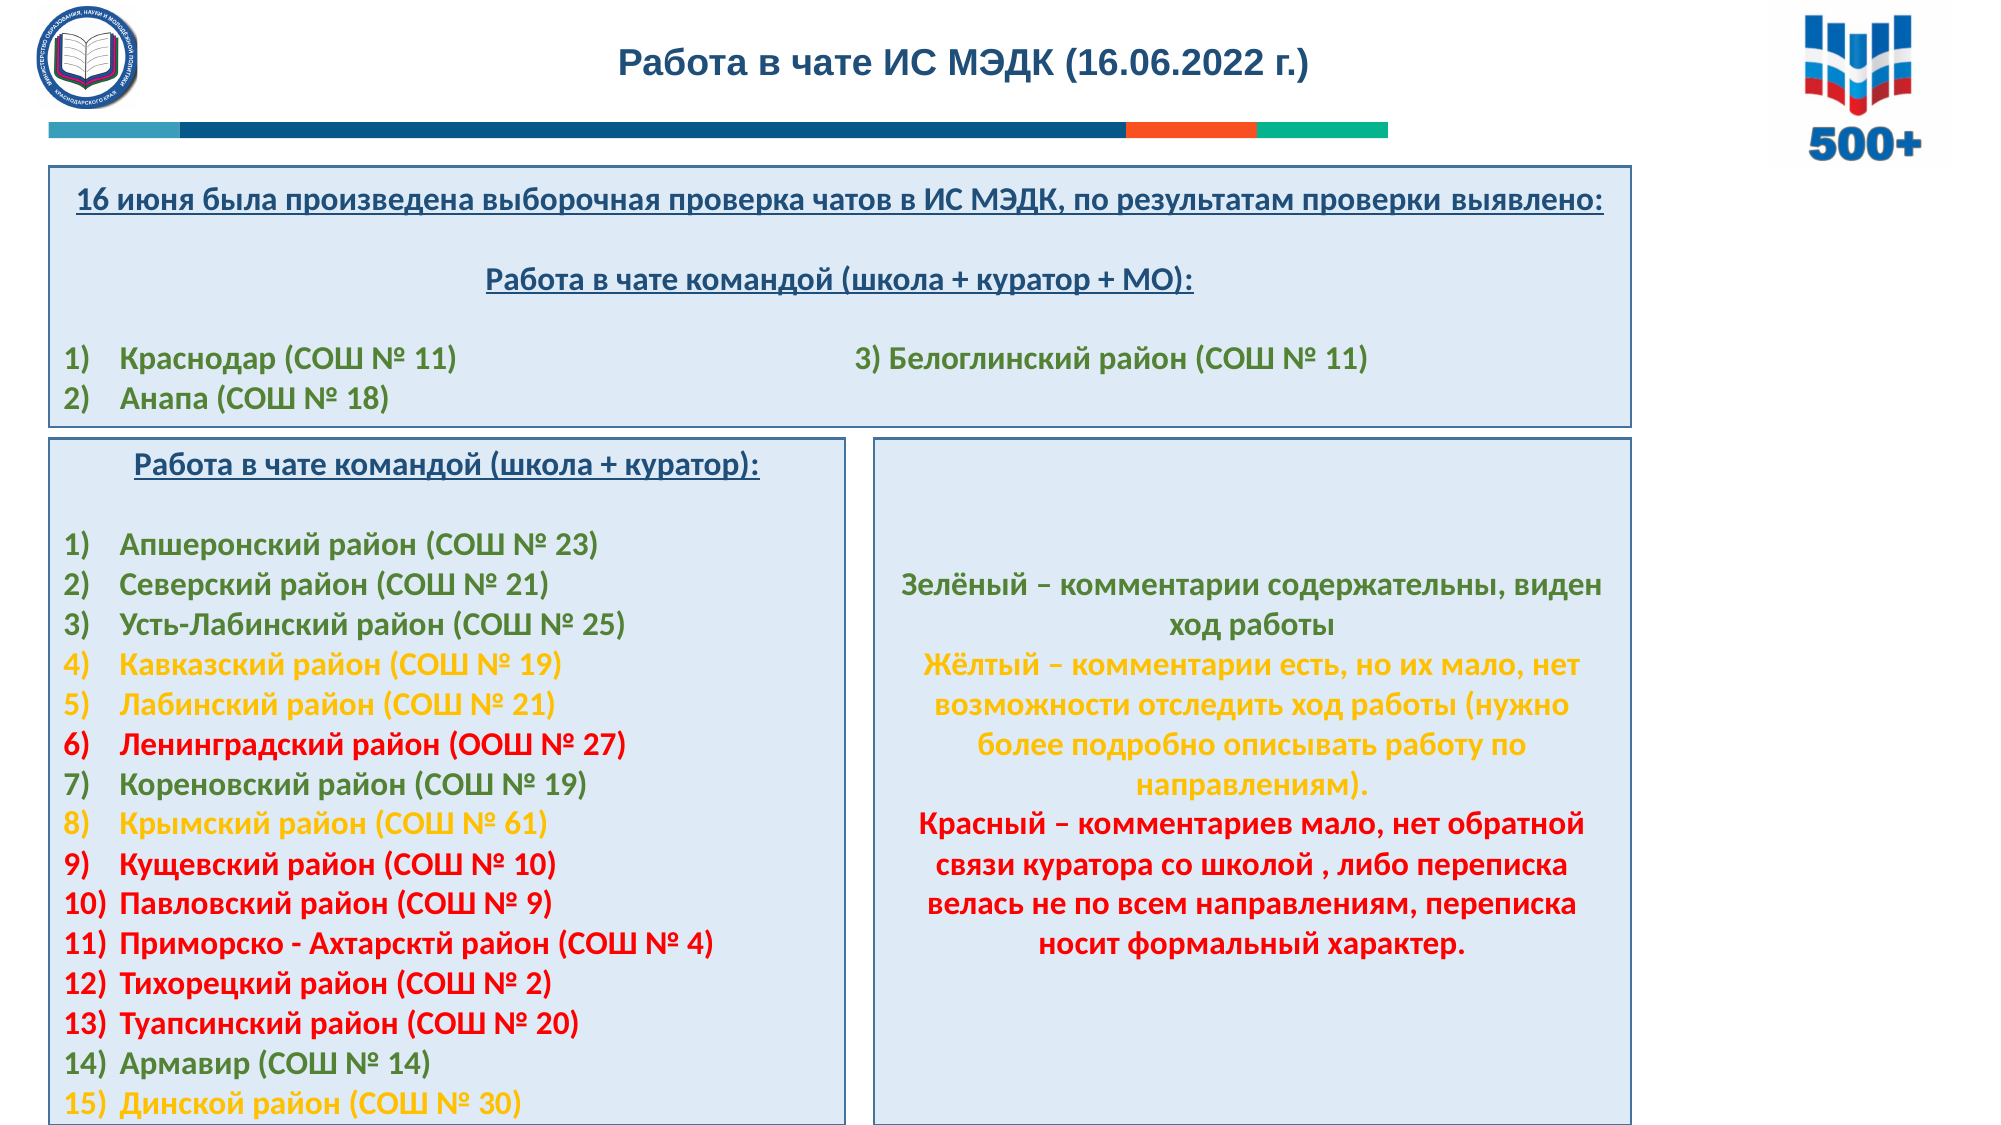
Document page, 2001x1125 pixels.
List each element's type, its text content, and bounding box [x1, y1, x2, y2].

text_box 16 июня была произведена выборочная проверка чатов в ИС МЭДК, по результатам проверки выявлено: Работа в чате командой (школа + куратор + МО): Краснодар (СОШ № 11) 3) Белоглинский район (СОШ № 11) Анапа (СОШ № 18) [48, 165, 1632, 428]
title Работа в чате ИС МЭДК (16.06.2022 г.) [159, 23, 1767, 103]
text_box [48, 121, 1388, 139]
text_box Работа в чате командой (школа + куратор): Апшеронский район (СОШ № 23) Северский район (СОШ № 21) Усть-Лабинский район (СОШ № 25) Кавказский район (СОШ № 19) Лабинский район (СОШ № 21) Ленинградский район (ООШ № 27) Кореновский район (СОШ № 19) Крымский район (СОШ № 61) Кущевский район (СОШ № 10) Павловский район (СОШ № 9) Приморско - Ахтарсктй район (СОШ № 4) Тихорецкий район (СОШ № 2) Туапсинский район (СОШ № 20) Армавир (СОШ № 14) Динской район (СОШ № 30) [48, 437, 846, 1125]
picture [36, 4, 138, 109]
text_box Зелёный – комментарии содержательны, виден ход работы Жёлтый – комментарии есть, но их мало, нет возможности отследить ход работы (нужно более подробно описывать работу по направлениям). Красный – комментариев мало, нет обратной связи куратора со школой , либо переписка велась не по всем направлениям, переписка носит формальный характер. [873, 437, 1632, 1125]
picture [1767, 0, 1951, 167]
